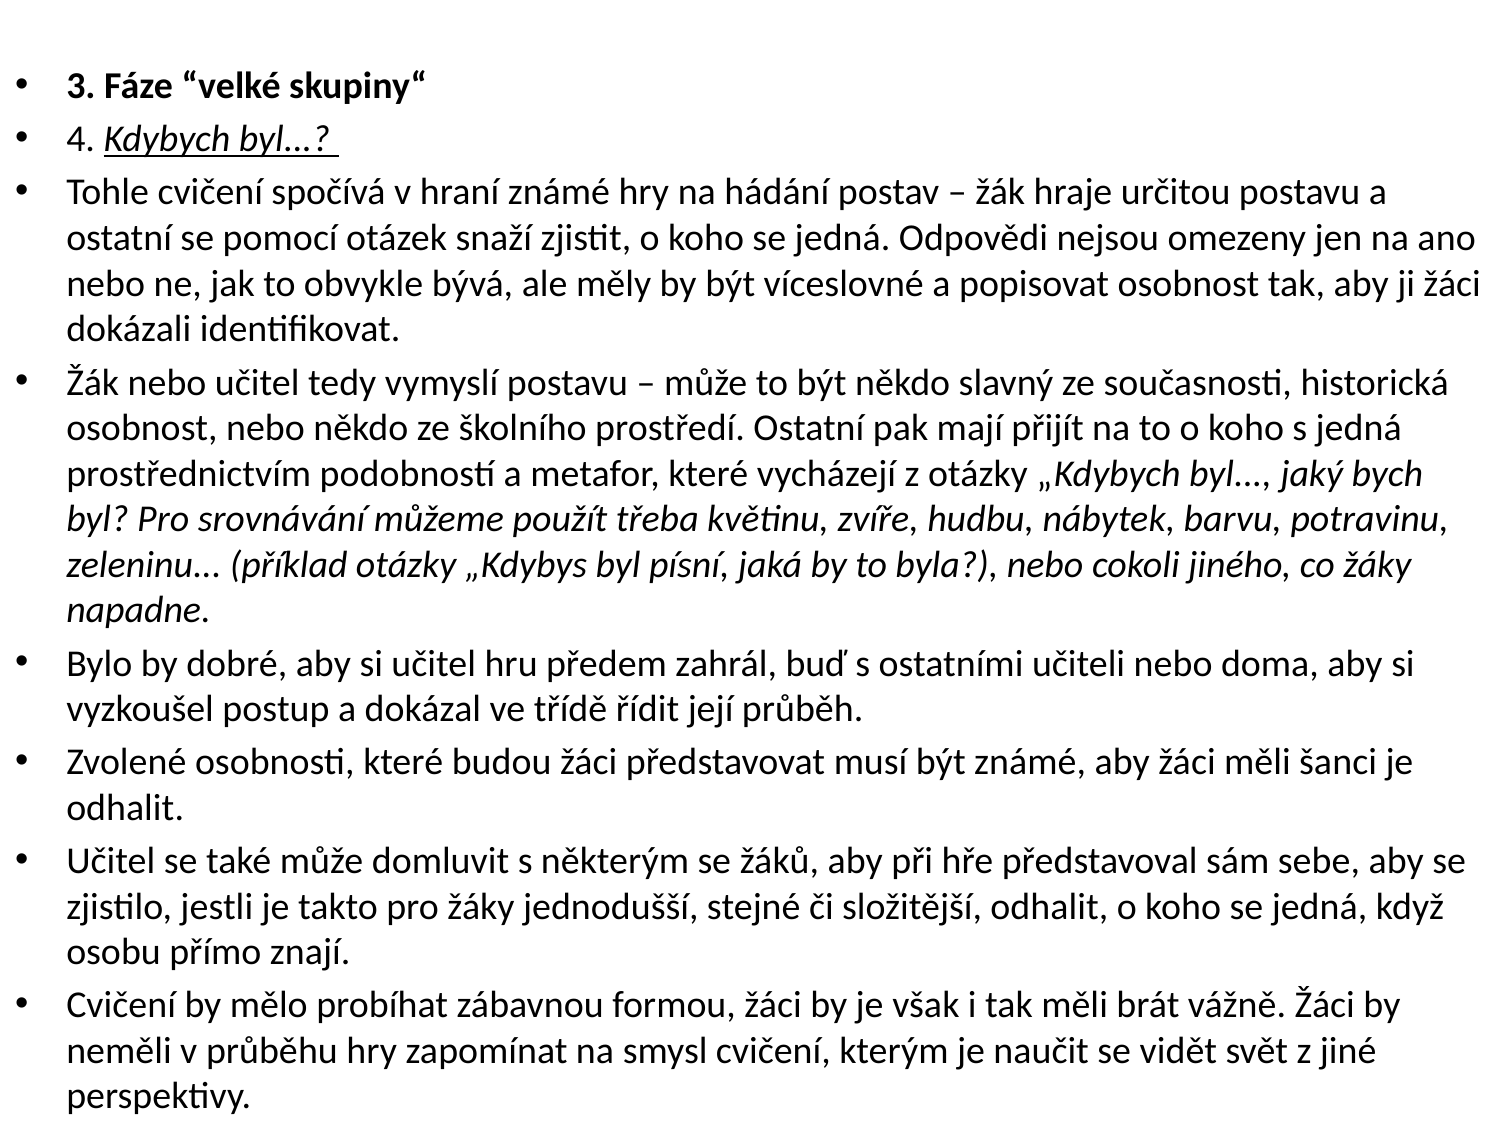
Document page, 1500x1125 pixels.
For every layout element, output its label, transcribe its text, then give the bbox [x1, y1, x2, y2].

list 3. Fáze “velké skupiny“ 4. Kdybych byl...? Tohle cvičení spočívá v hraní známé hry na hádání postav – žák hraje určitou postavu a ostatní se pomocí otázek snaží zjistit, o koho se jedná. Odpovědi nejsou omezeny jen na ano nebo ne, jak to obvykle bývá, ale měly by být víceslovné a popisovat osobnost tak, aby ji žáci dokázali identifikovat. Žák nebo učitel tedy vymyslí postavu – může to být někdo slavný ze současnosti, historická osobnost, nebo někdo ze školního prostředí. Ostatní pak mají přijít na to o koho s jedná prostřednictvím podobností a metafor, které vycházejí z otázky „Kdybych byl..., jaký bych byl? Pro srovnávání můžeme použít třeba květinu, zvíře, hudbu, nábytek, barvu, potravinu, zeleninu... (příklad otázky „Kdybys byl písní, jaká by to byla?), nebo cokoli jiného, co žáky napadne. Bylo by dobré, aby si učitel hru předem zahrál, buď s ostatními učiteli nebo doma, aby si vyzkoušel postup a dokázal ve třídě řídit její průběh. Zvolené osobnosti, které budou žáci představovat musí být známé, aby žáci měli šanci je odhalit. Učitel se také může domluvit s některým se žáků, aby při hře představoval sám sebe, aby se zjistilo, jestli je takto pro žáky jednodušší, stejné či složitější, odhalit, o koho se jedná, když osobu přímo znají. Cvičení by mělo probíhat zábavnou formou, žáci by je však i tak měli brát vážně. Žáci by neměli v průběhu hry zapomínat na smysl cvičení, kterým je naučit se vidět svět z jiné perspektivy. [0, 0, 1500, 1125]
